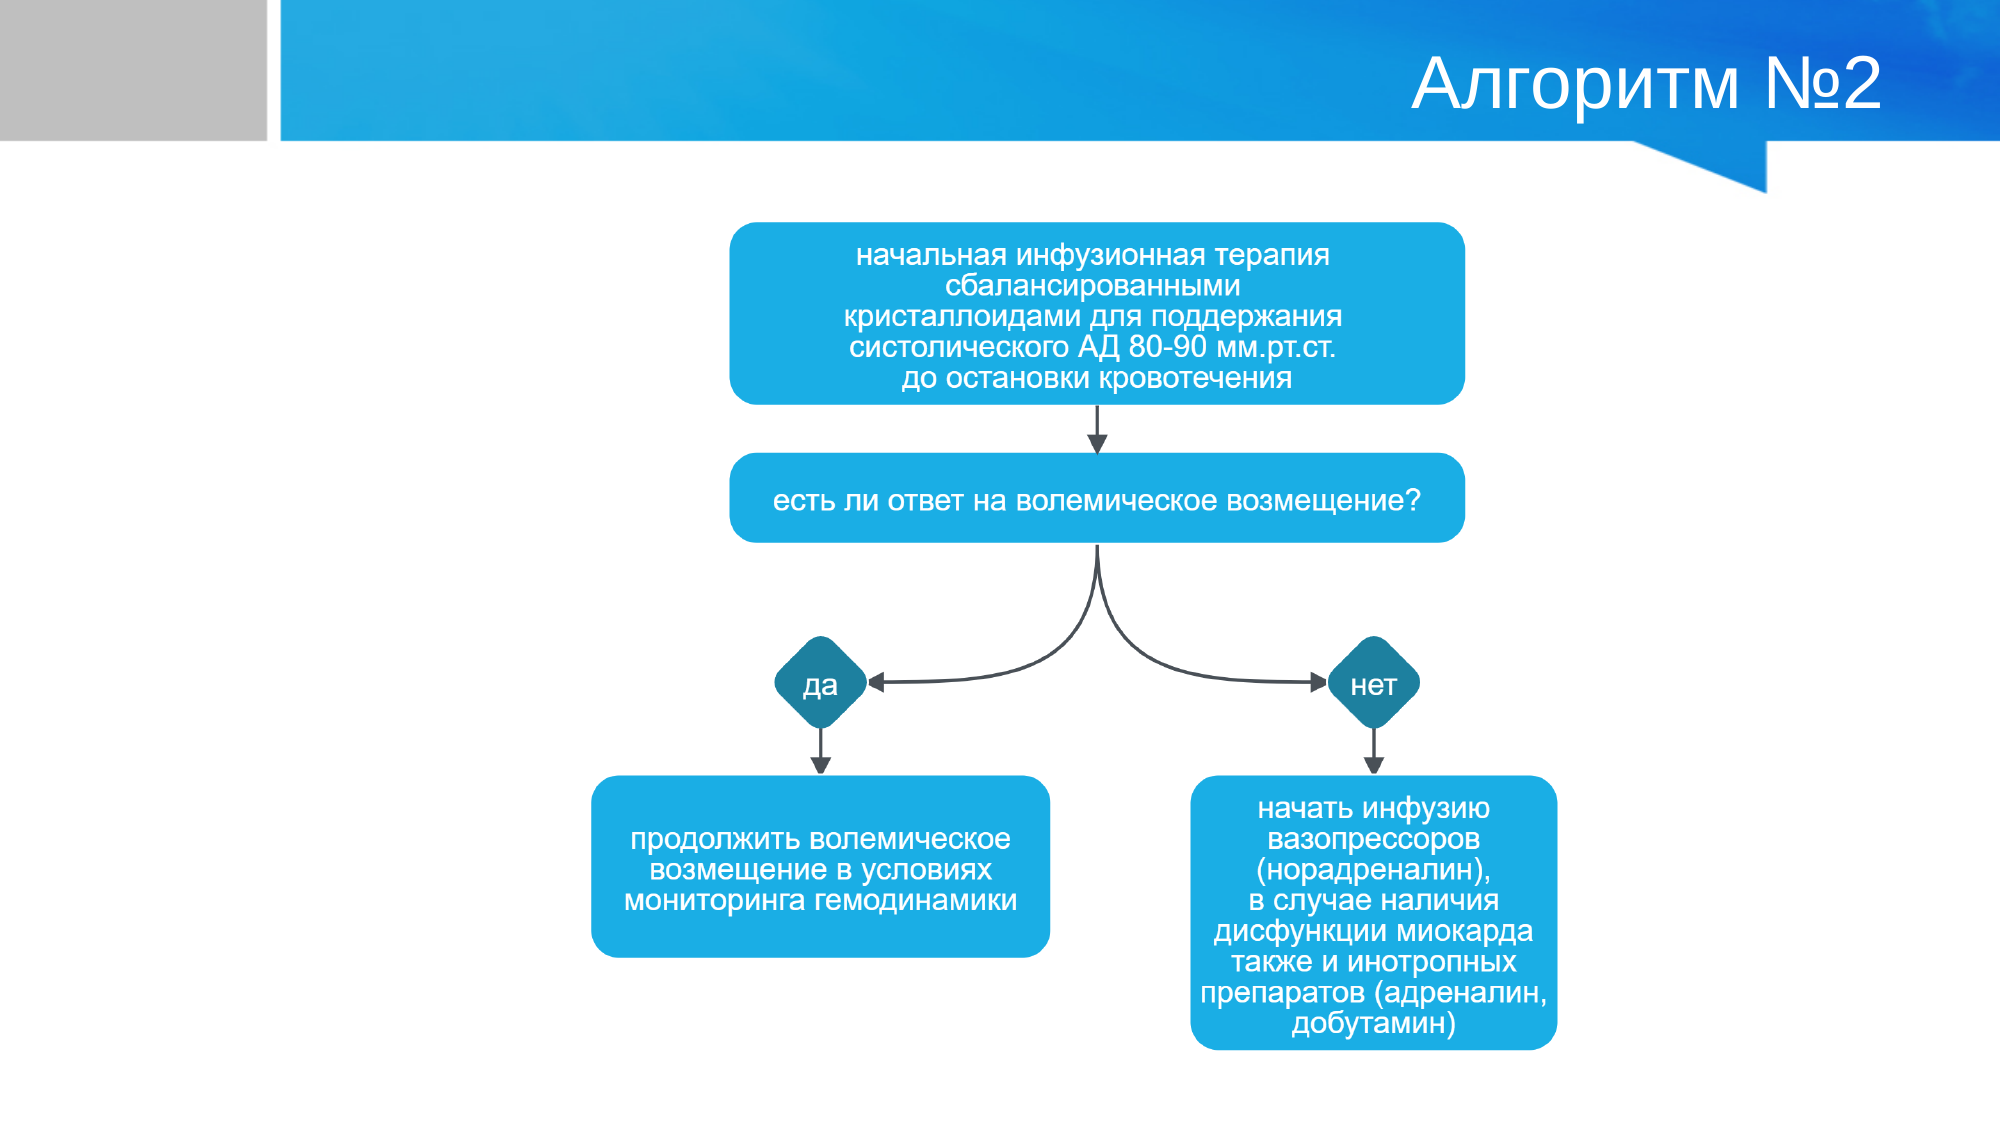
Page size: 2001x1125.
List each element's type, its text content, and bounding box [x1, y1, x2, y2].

text_box Алгоритм №2 [99, 31, 1900, 127]
picture [0, 0, 2000, 1125]
